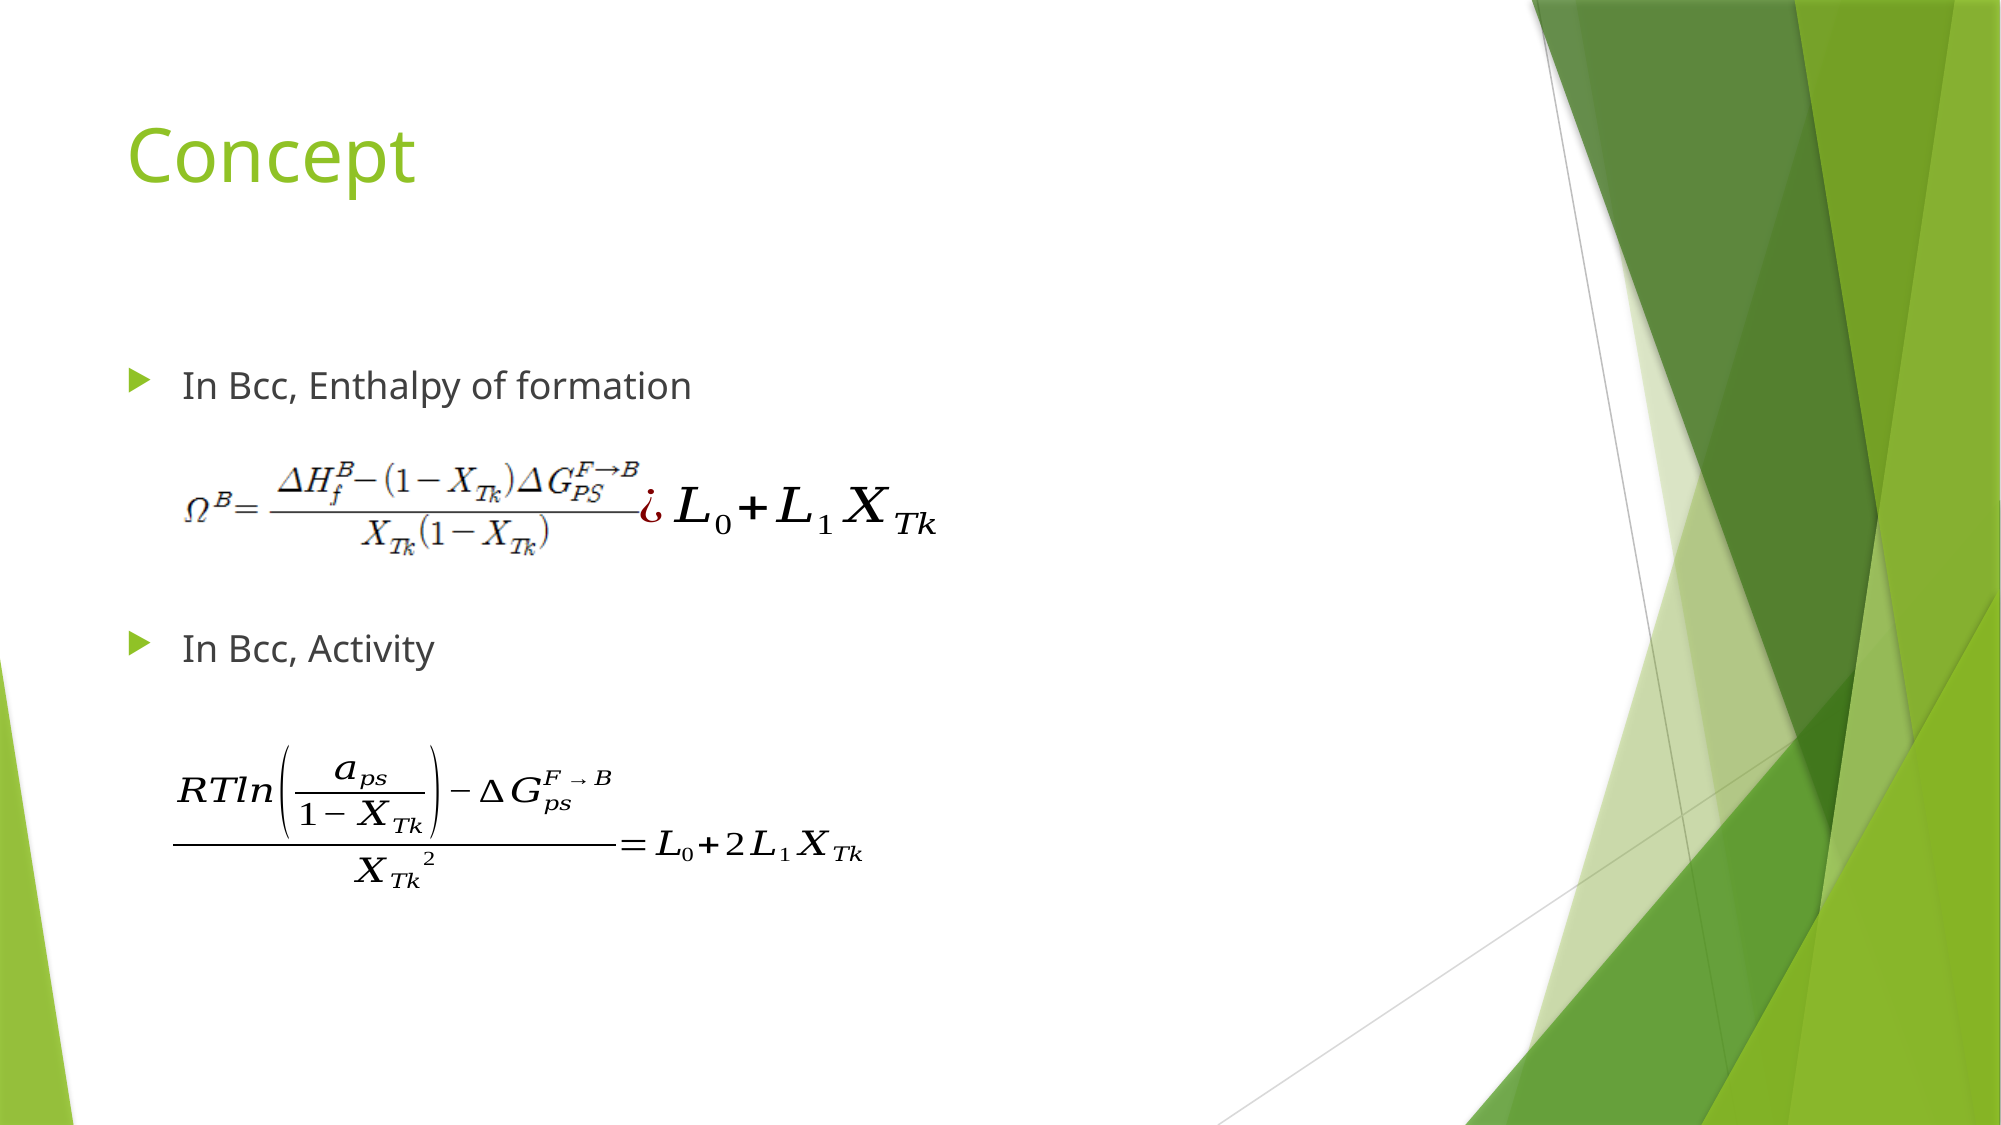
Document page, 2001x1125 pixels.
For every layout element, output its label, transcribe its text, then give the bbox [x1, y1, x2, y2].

title Concept [111, 99, 1522, 317]
list In Bcc, Enthalpy of formation In Bcc, Activity [111, 354, 1522, 992]
picture [159, 445, 656, 577]
